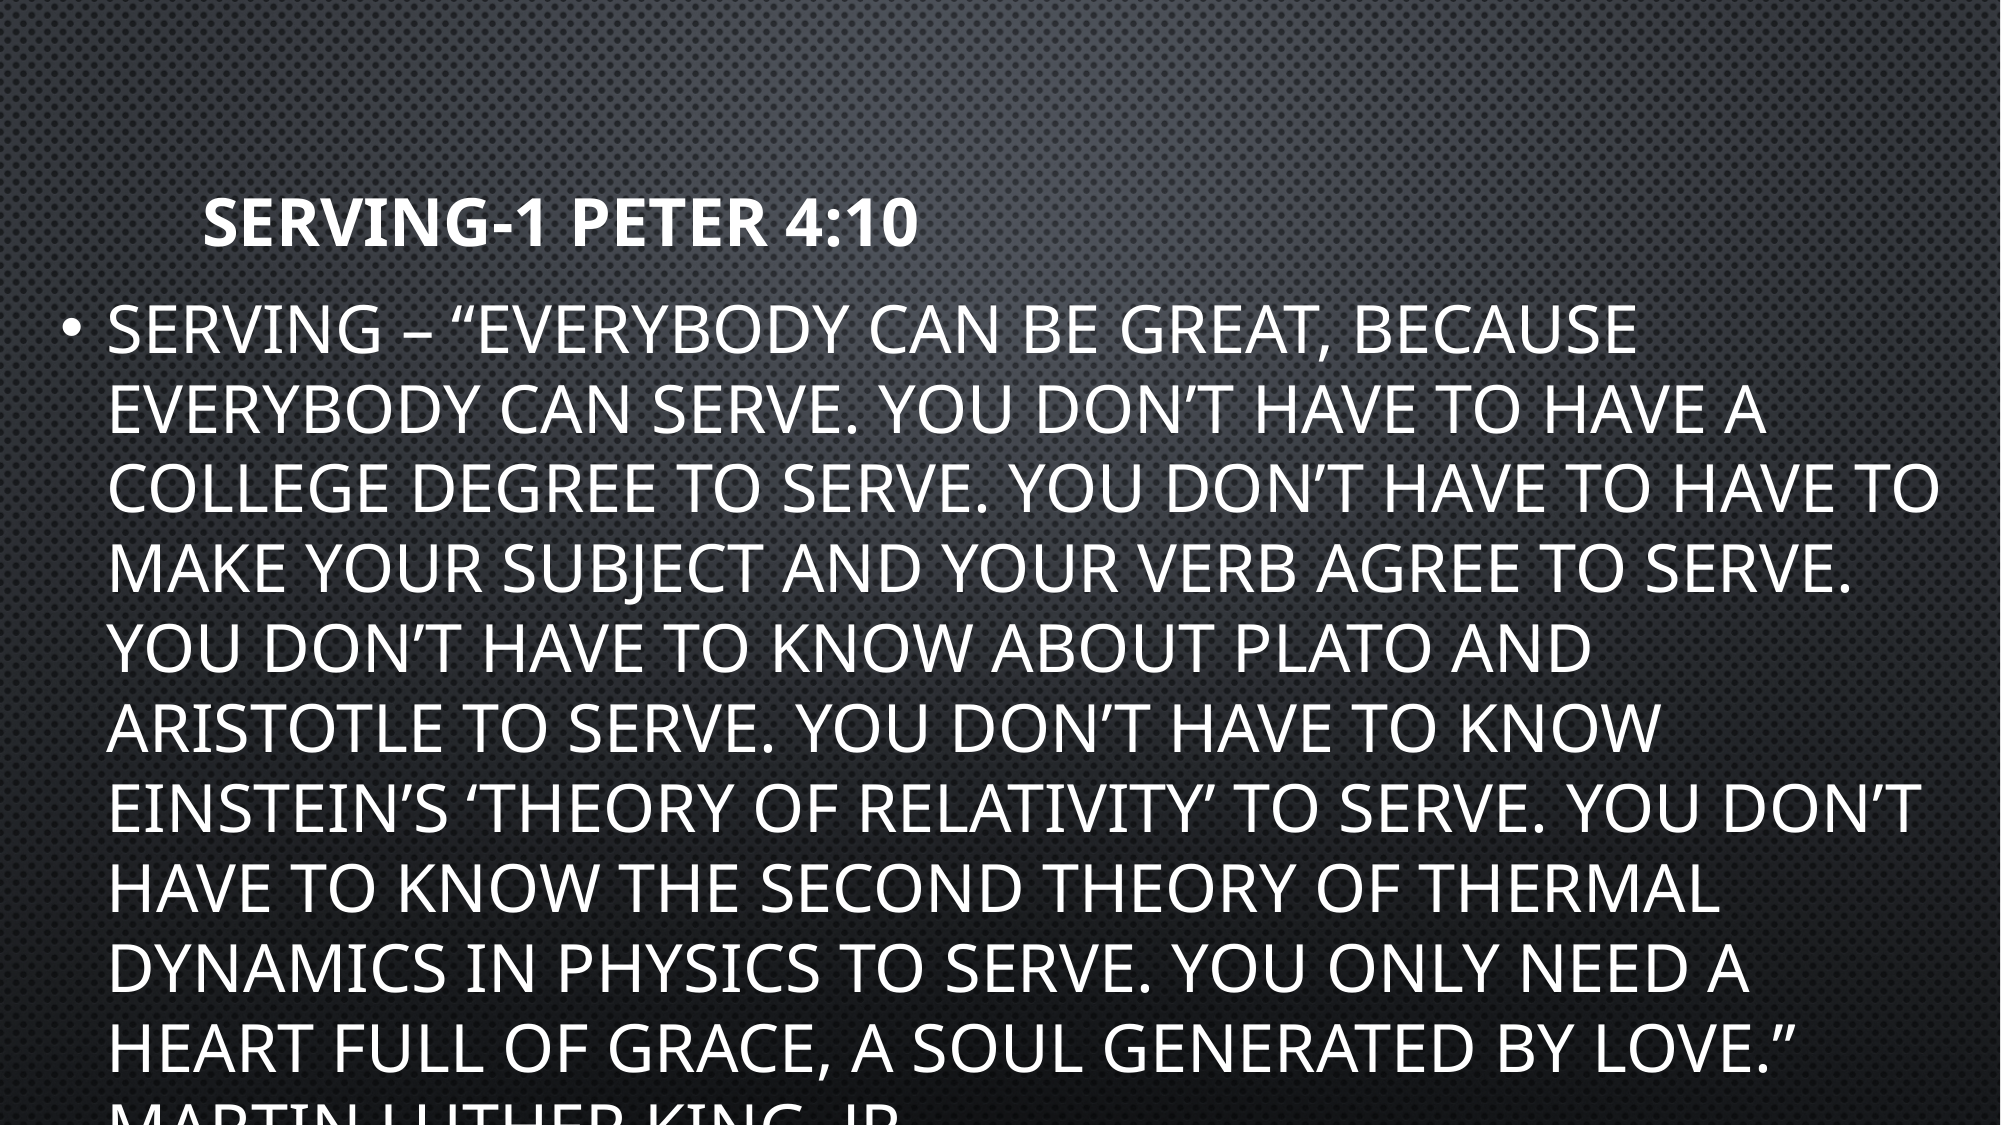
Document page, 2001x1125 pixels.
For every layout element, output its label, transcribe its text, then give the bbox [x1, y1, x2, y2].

title SERVING-1 PETER 4:10 [187, 99, 1813, 339]
list Serving – “Everybody can be great, because everybody can serve. You don’t have to have a college degree to serve. You don’t have to have to make your subject and your verb agree to serve. You don’t have to know about Plato and Aristotle to serve. You don’t have to know Einstein’s ‘Theory of Relativity’ to serve. You don’t have to know the Second Theory of Thermal Dynamics in Physics to serve. You only need a heart full of grace, a soul generated by love.” Martin Luther King, Jr. [44, 502, 1961, 950]
